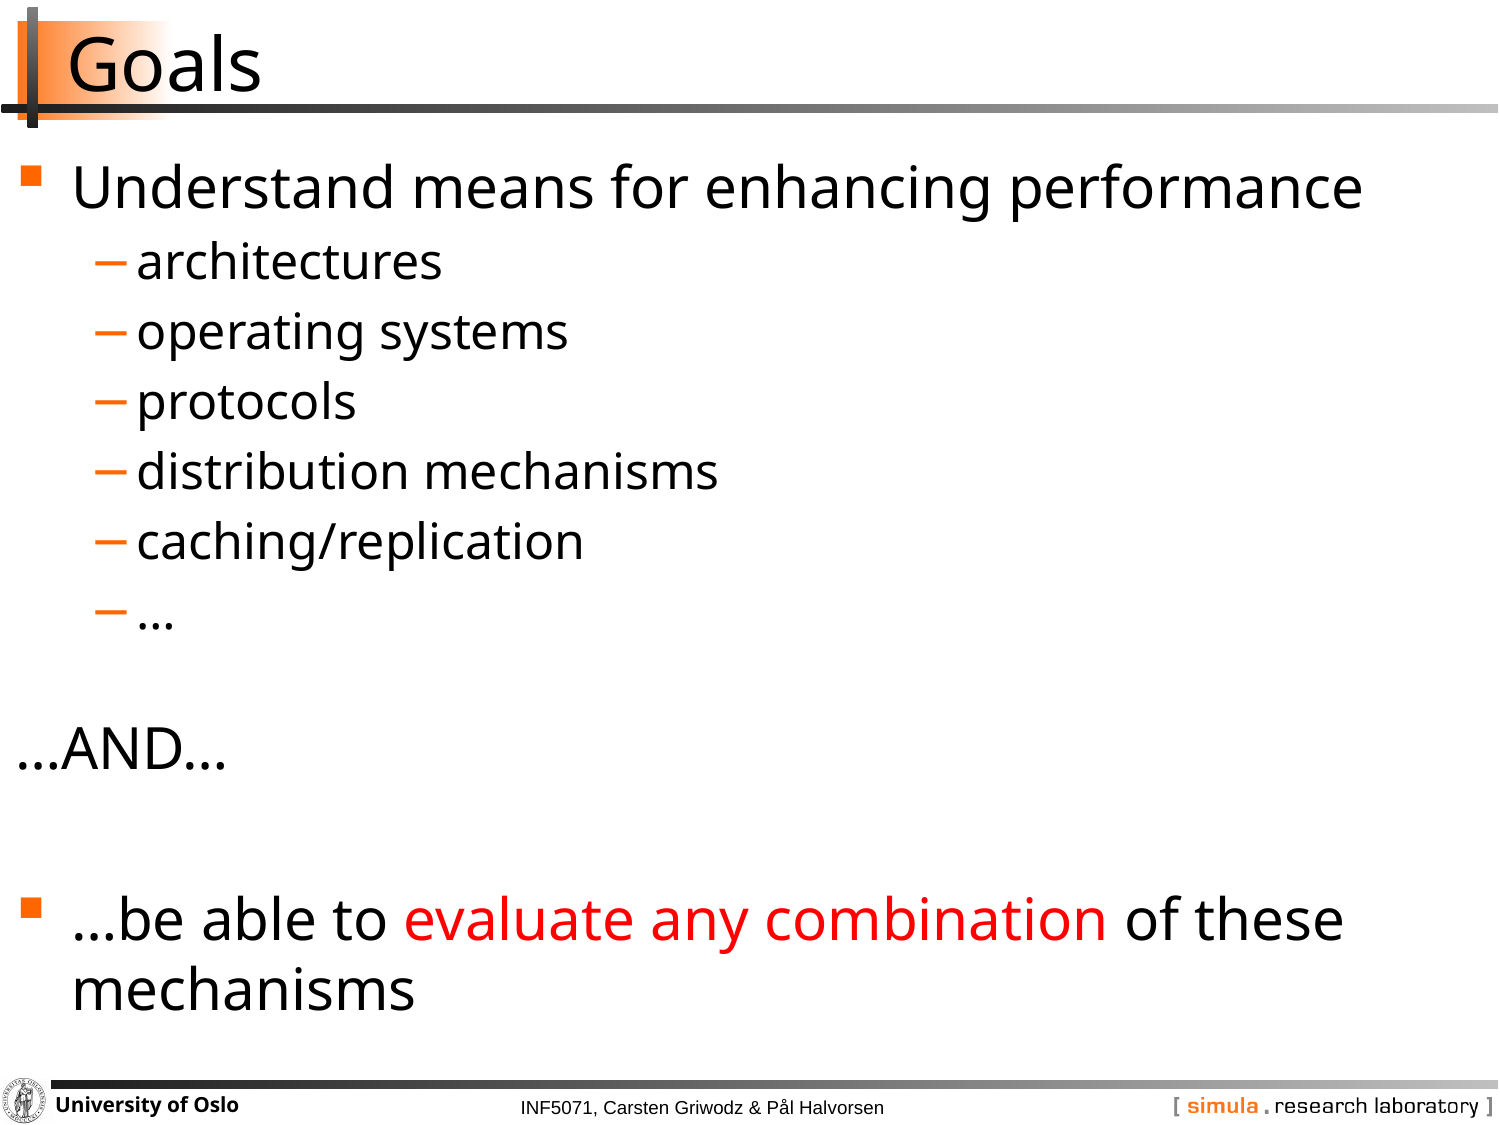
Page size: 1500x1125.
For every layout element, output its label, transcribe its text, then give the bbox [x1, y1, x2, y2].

picture [1171, 1093, 1495, 1121]
title Goals [51, 20, 1495, 114]
picture [2, 1078, 54, 1124]
list Understand means for enhancing performance architectures operating systems protocols distribution mechanisms caching/replication … …AND… …be able to evaluate any combination of these mechanisms [0, 141, 1500, 1069]
